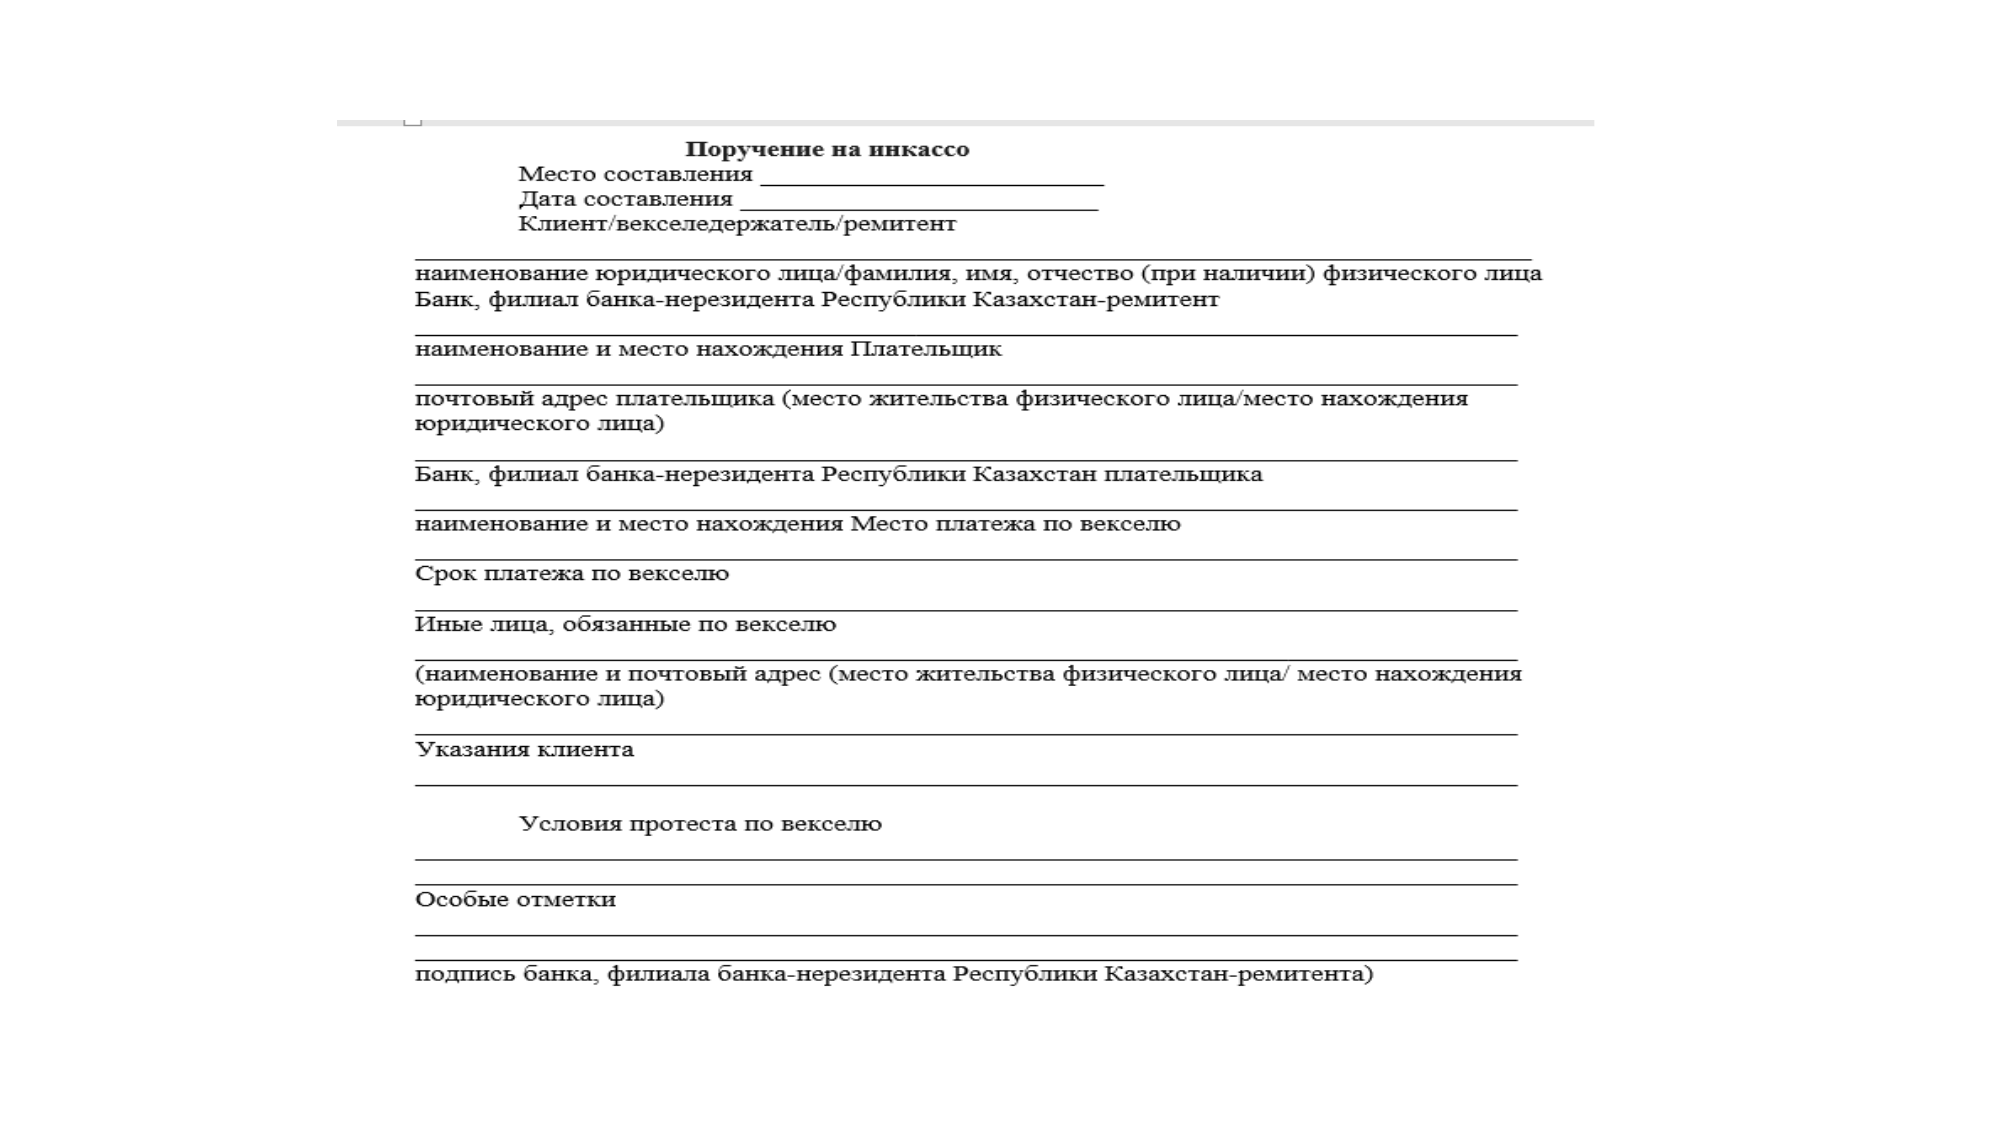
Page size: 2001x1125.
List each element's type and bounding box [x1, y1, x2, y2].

list [337, 119, 1595, 1014]
